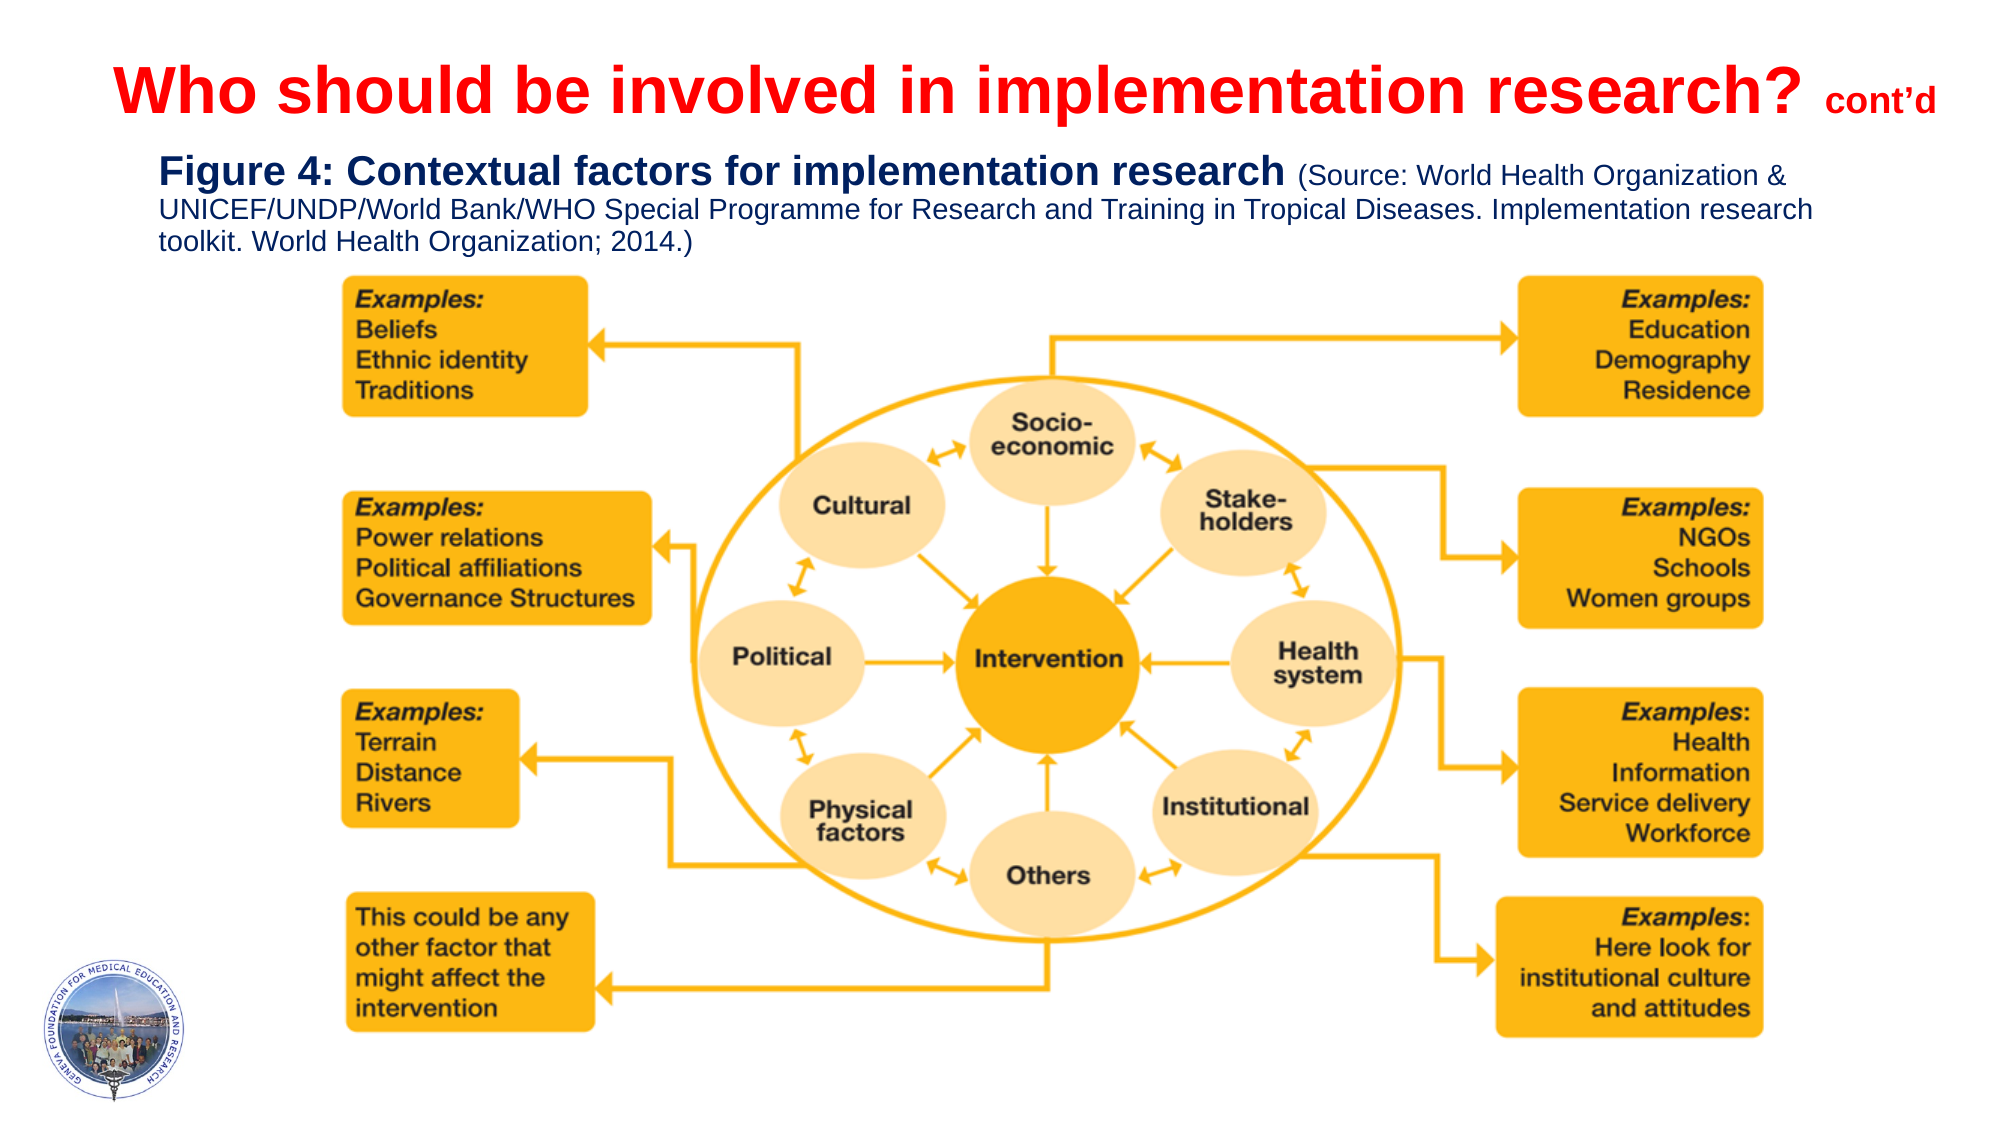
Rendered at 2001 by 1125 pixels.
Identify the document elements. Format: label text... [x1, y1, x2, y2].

title Who should be involved in implementation research? cont’d [98, 44, 1961, 140]
list Figure 4: Contextual factors for implementation research (Source: World Health Organization & UNICEF/UNDP/World Bank/WHO Special Programme for Research and Training in Tropical Diseases‎. Implementation research toolkit. World Health Organization; 2014.) [143, 142, 1916, 267]
picture [329, 266, 1794, 1045]
picture [42, 958, 185, 1103]
